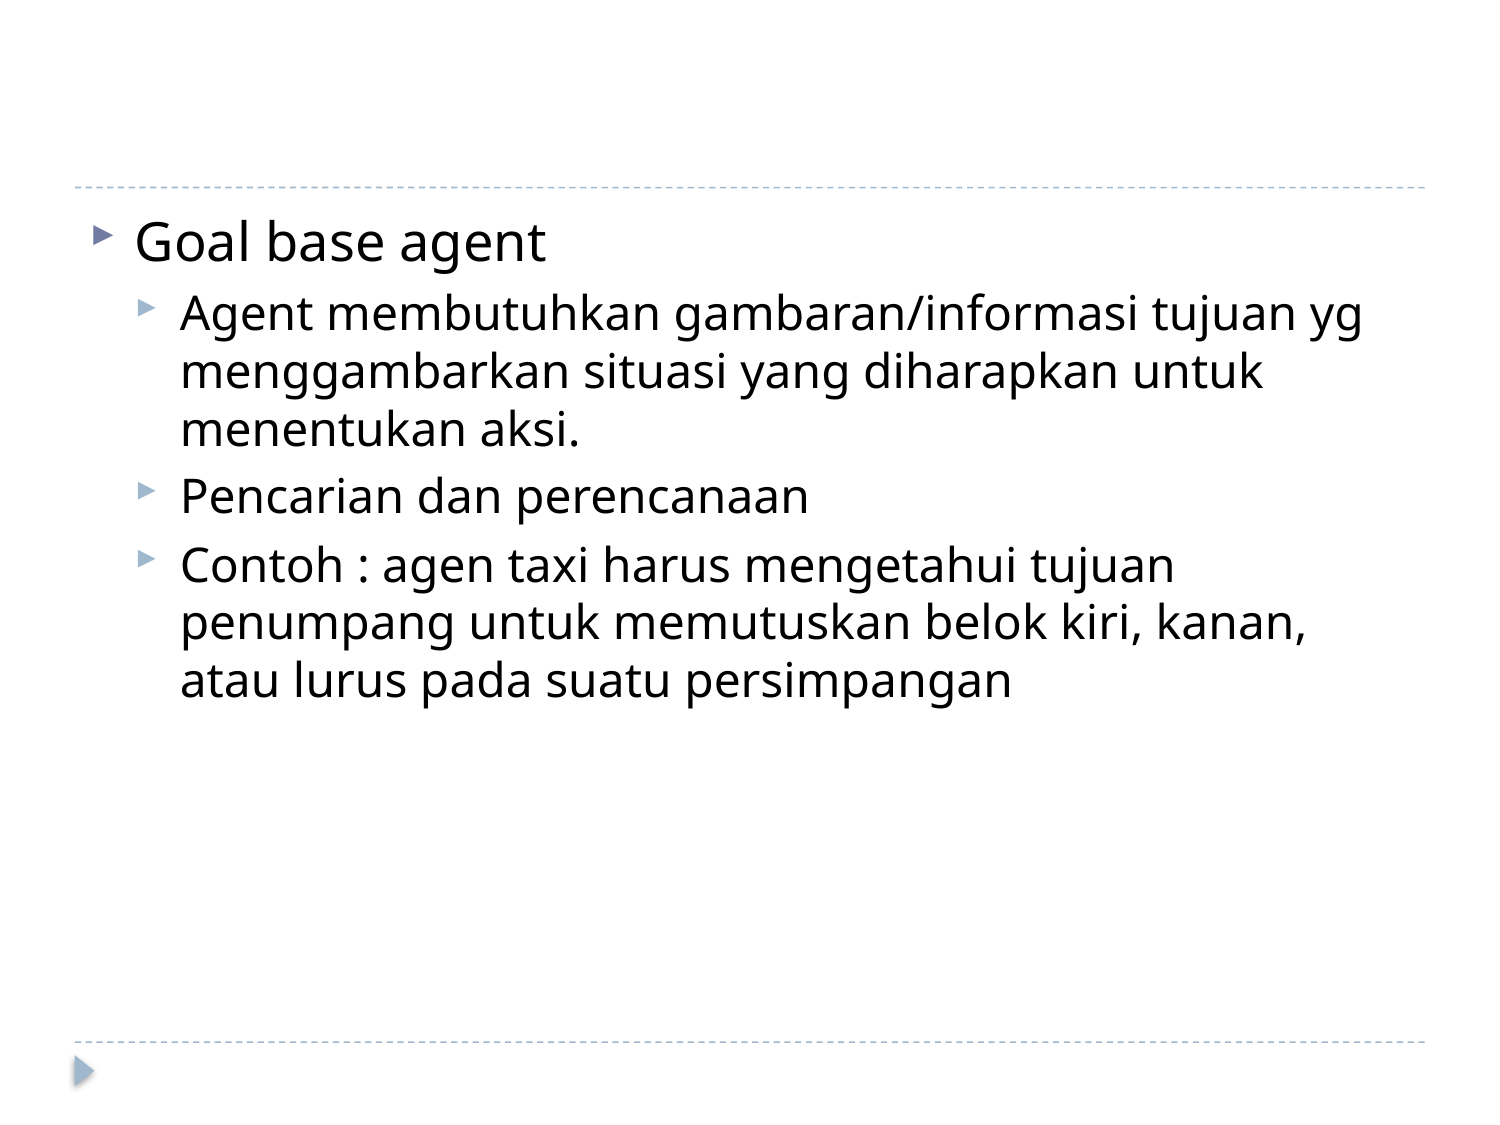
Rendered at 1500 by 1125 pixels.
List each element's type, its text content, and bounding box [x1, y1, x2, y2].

list Goal base agent Agent membutuhkan gambaran/informasi tujuan yg menggambarkan situasi yang diharapkan untuk menentukan aksi. Pencarian dan perencanaan Contoh : agen taxi harus mengetahui tujuan penumpang untuk memutuskan belok kiri, kanan, atau lurus pada suatu persimpangan [75, 200, 1425, 1010]
